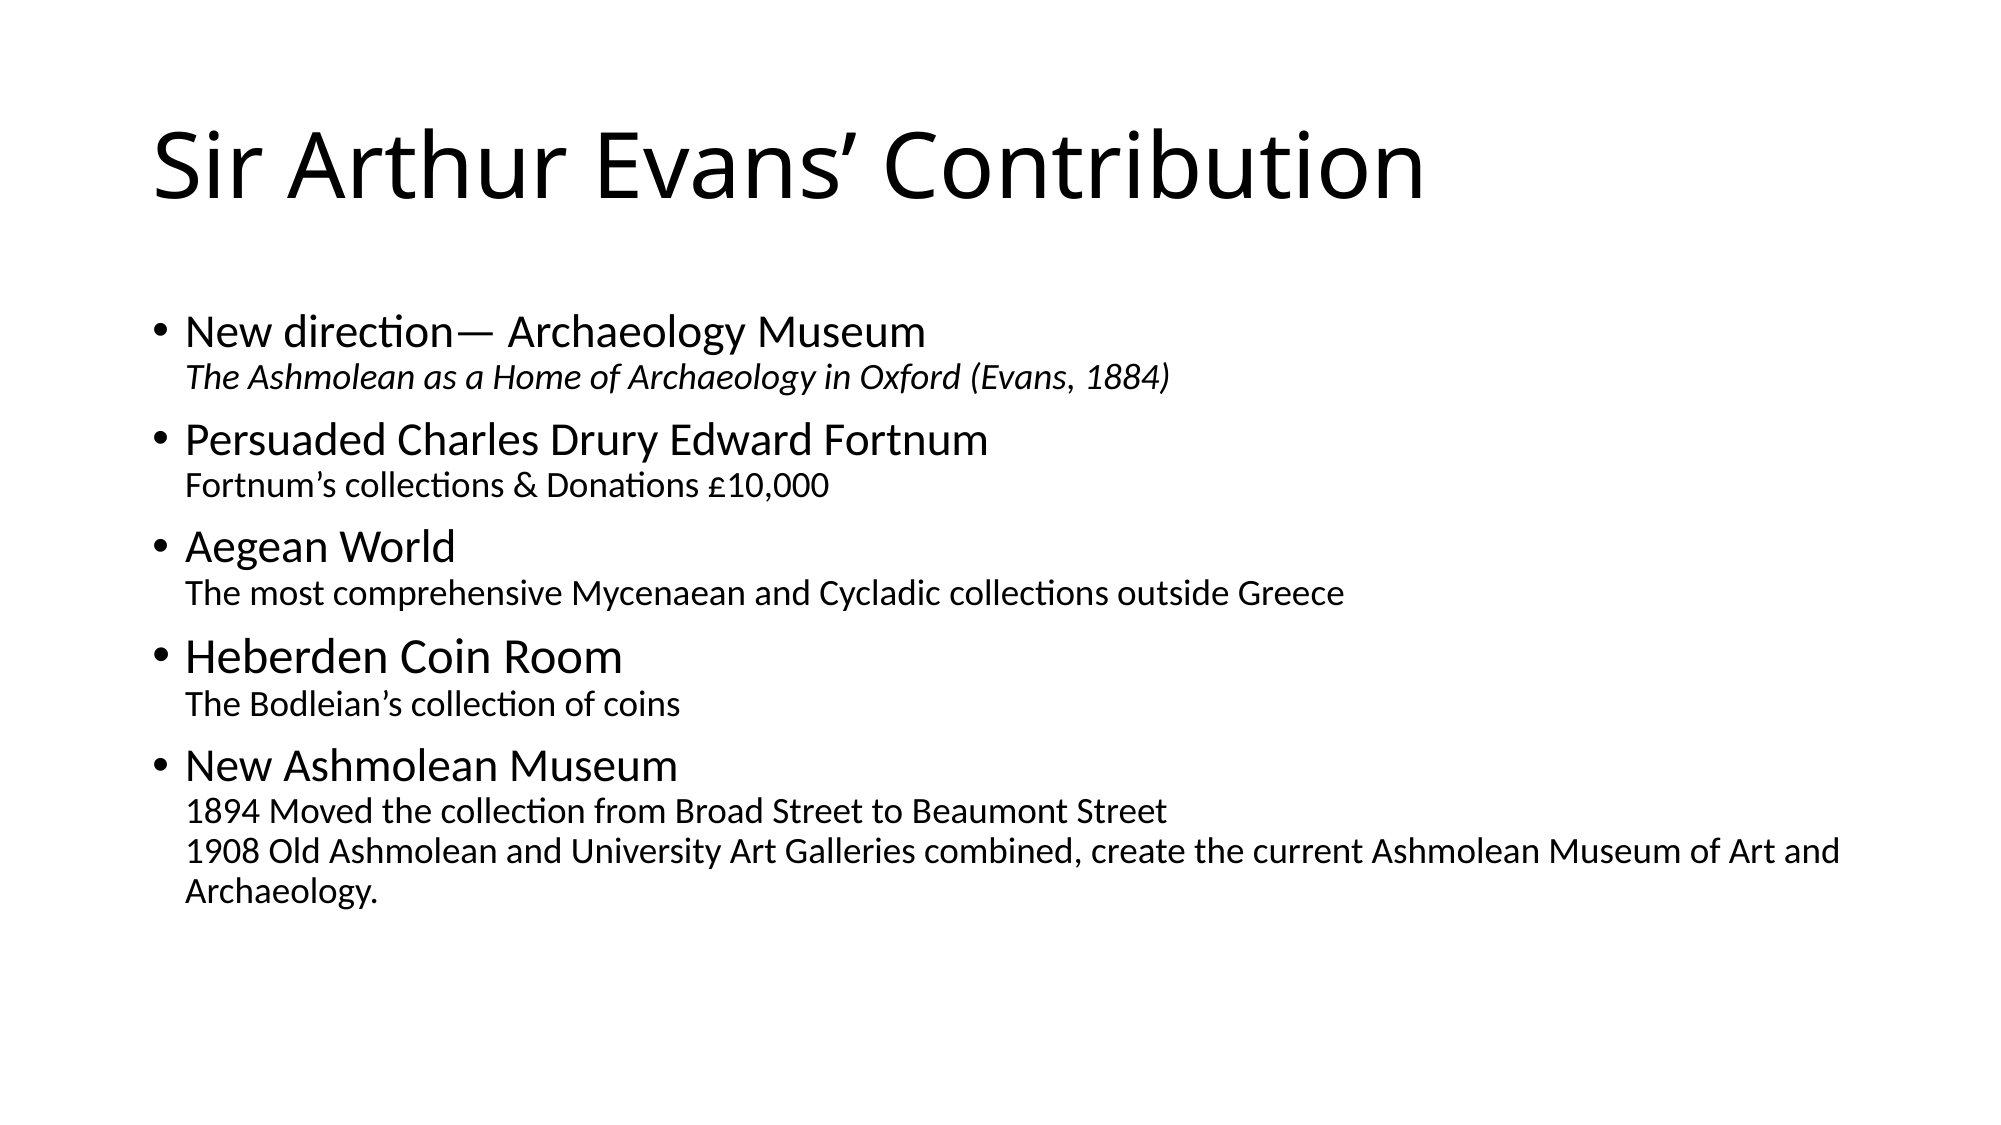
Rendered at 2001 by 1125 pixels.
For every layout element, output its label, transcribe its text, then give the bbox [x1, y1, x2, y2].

title Sir Arthur Evans’ Contribution [137, 59, 1863, 278]
list New direction— Archaeology Museum The Ashmolean as a Home of Archaeology in Oxford (Evans, 1884) Persuaded Charles Drury Edward Fortnum Fortnum’s collections & Donations £10,000 Aegean World The most comprehensive Mycenaean and Cycladic collections outside Greece Heberden Coin Room The Bodleian’s collection of coins New Ashmolean Museum 1894 Moved the collection from Broad Street to Beaumont Street 1908 Old Ashmolean and University Art Galleries combined, create the current Ashmolean Museum of Art and Archaeology. [137, 299, 1863, 1014]
